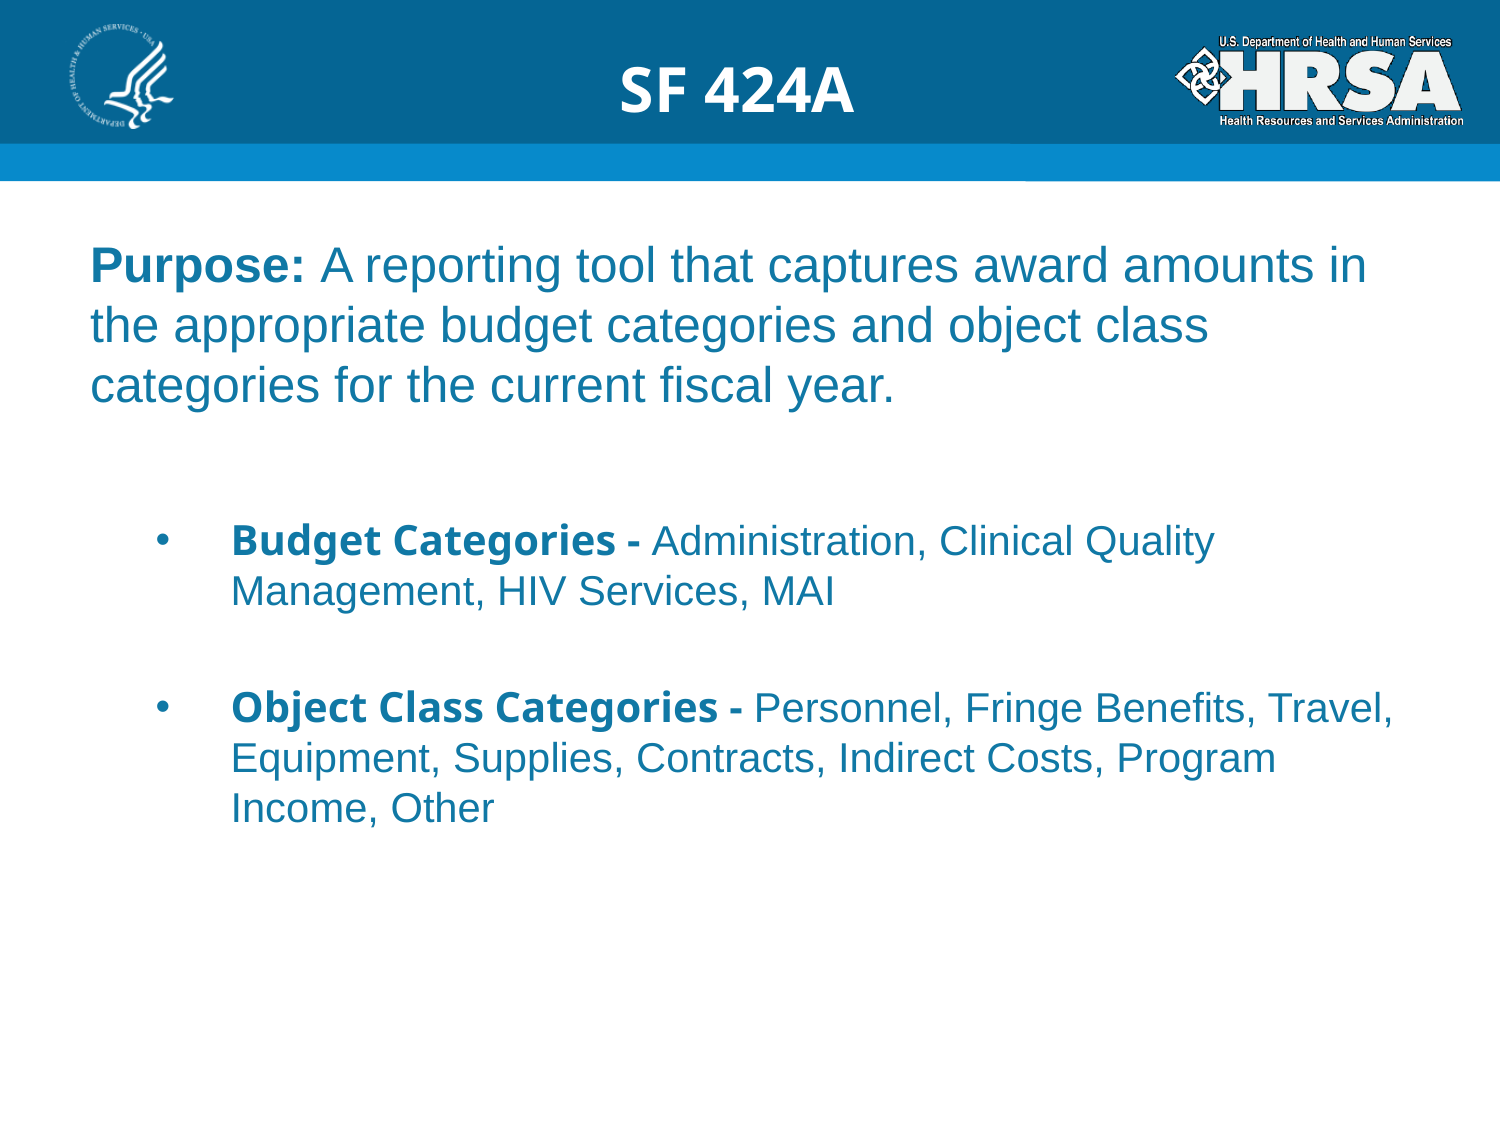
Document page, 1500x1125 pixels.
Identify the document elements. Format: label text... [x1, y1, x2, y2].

picture [1435, 116, 1456, 124]
title SF 424A [62, 12, 1413, 163]
picture [1413, 37, 1451, 46]
picture [1413, 52, 1461, 110]
list Purpose: A reporting tool that captures award amounts in the appropriate budget categories and object class categories for the current fiscal year. Budget Categories - Administration, Clinical Quality Management, HIV Services, MAI Object Class Categories - Personnel, Fringe Benefits, Travel, Equipment, Supplies, Contracts, Indirect Costs, Program Income, Other [75, 224, 1450, 1075]
picture [1413, 119, 1422, 124]
picture [1425, 117, 1432, 124]
